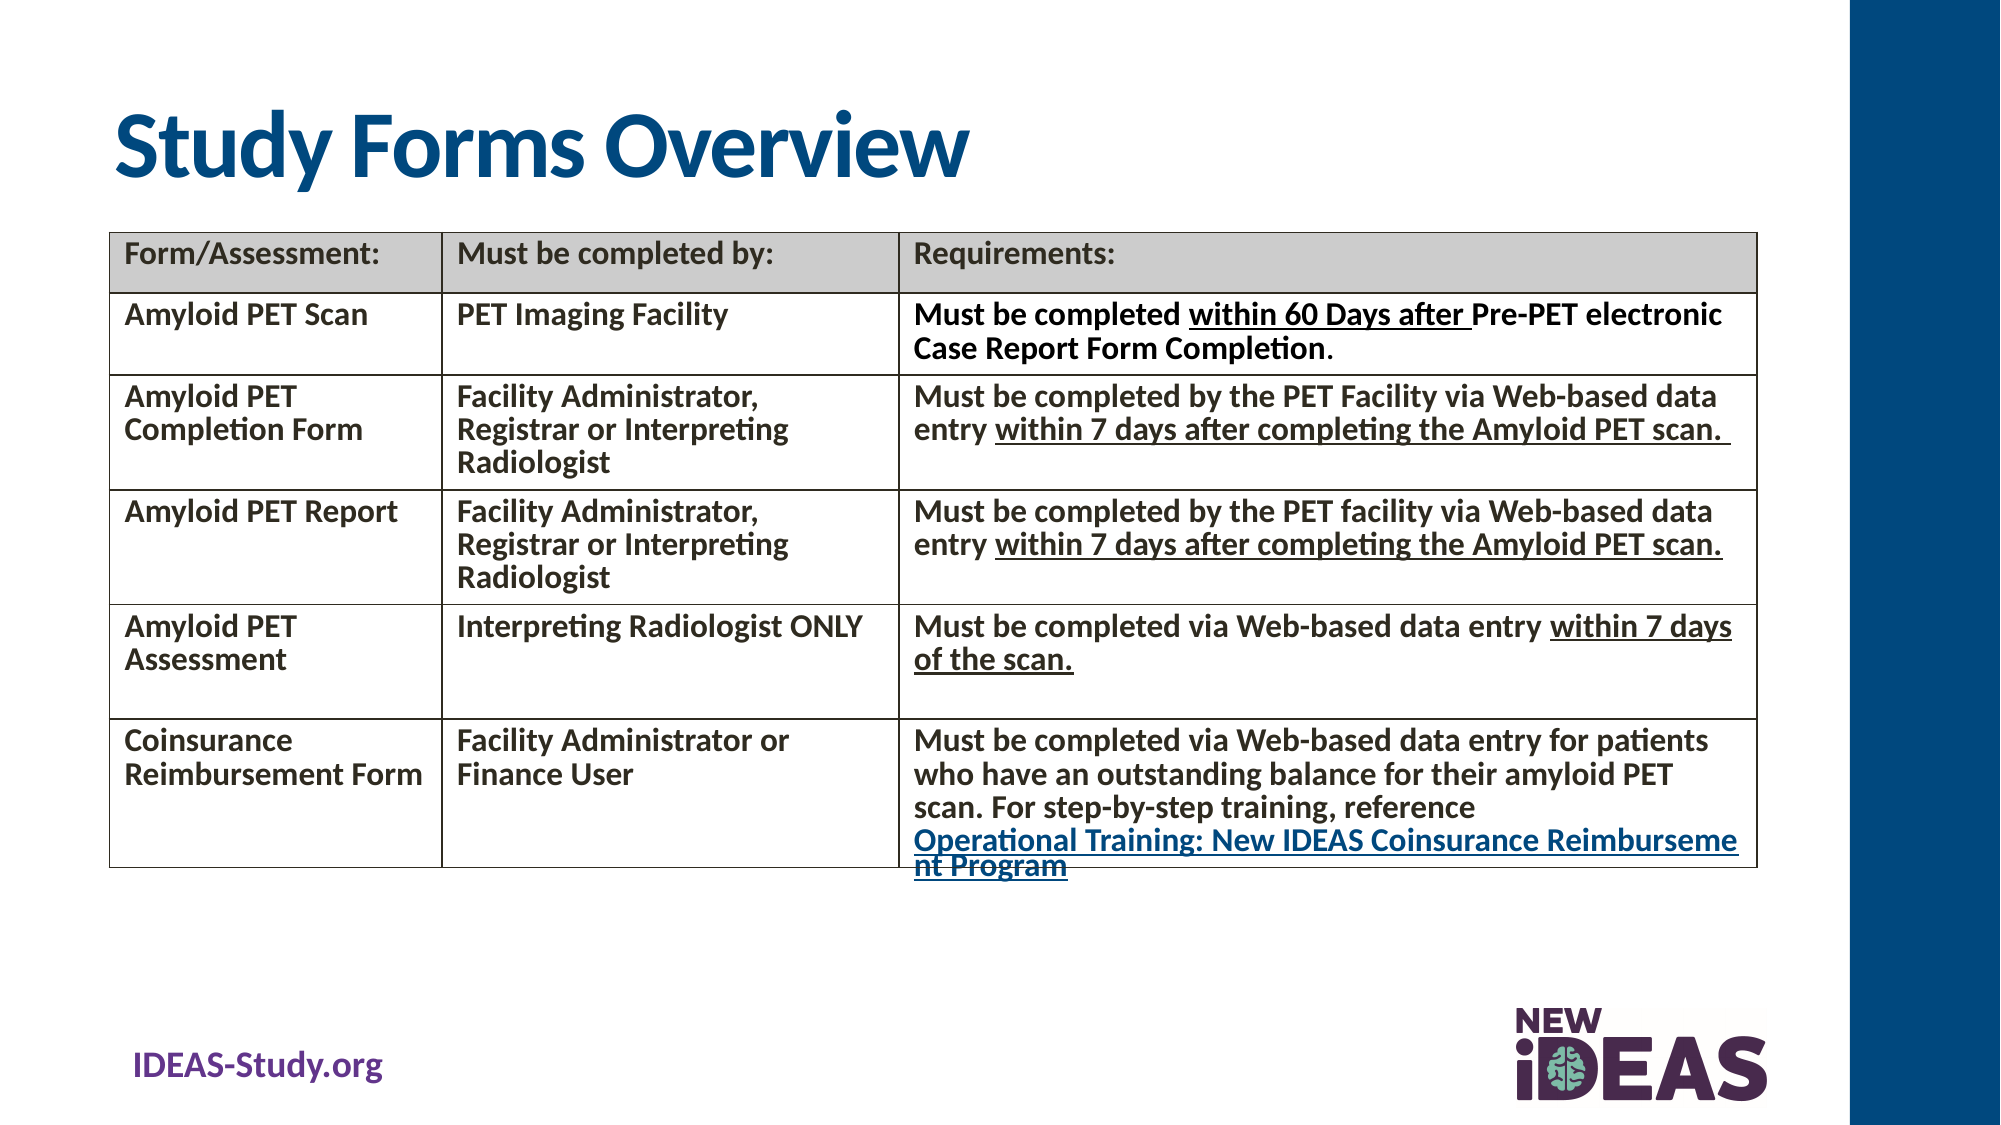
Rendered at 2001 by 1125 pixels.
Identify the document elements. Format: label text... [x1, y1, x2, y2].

table_cell Coinsurance Reimbursement Form [110, 720, 441, 867]
table_cell Must be completed via Web-based data entry for patients who have an outstanding balance for their amyloid PET scan. For step-by-step training, reference Operational Training: New IDEAS Coinsurance Reimbursement Program [900, 720, 1756, 867]
table_cell Amyloid PET Scan [110, 294, 441, 374]
table_cell Facility Administrator or Finance User [443, 720, 898, 867]
table_cell Amyloid PET Report [110, 491, 441, 604]
table_cell Must be completed by the PET facility via Web-based data entry within 7 days after completing the Amyloid PET scan. [900, 491, 1756, 604]
table_cell Must be completed via Web-based data entry within 7 days of the scan. [900, 605, 1756, 718]
table_cell Amyloid PET Completion Form [110, 376, 441, 489]
table_cell Amyloid PET Assessment [110, 605, 441, 718]
table_header Form/Assessment: [110, 233, 441, 292]
table_cell Must be completed within 60 Days after Pre-PET electronic Case Report Form Completion. [900, 294, 1756, 374]
table_header Must be completed by: [443, 233, 898, 292]
picture [1516, 1008, 1767, 1108]
table_cell Facility Administrator, Registrar or Interpreting Radiologist [443, 491, 898, 604]
table_header Requirements: [900, 233, 1756, 292]
table_cell Interpreting Radiologist ONLY [443, 605, 898, 718]
table_cell Facility Administrator, Registrar or Interpreting Radiologist [443, 376, 898, 489]
title Study Forms Overview [99, 45, 1767, 233]
table_cell Must be completed by the PET Facility via Web-based data entry within 7 days after completing the Amyloid PET scan. [900, 376, 1756, 489]
table_cell PET Imaging Facility [443, 294, 898, 374]
